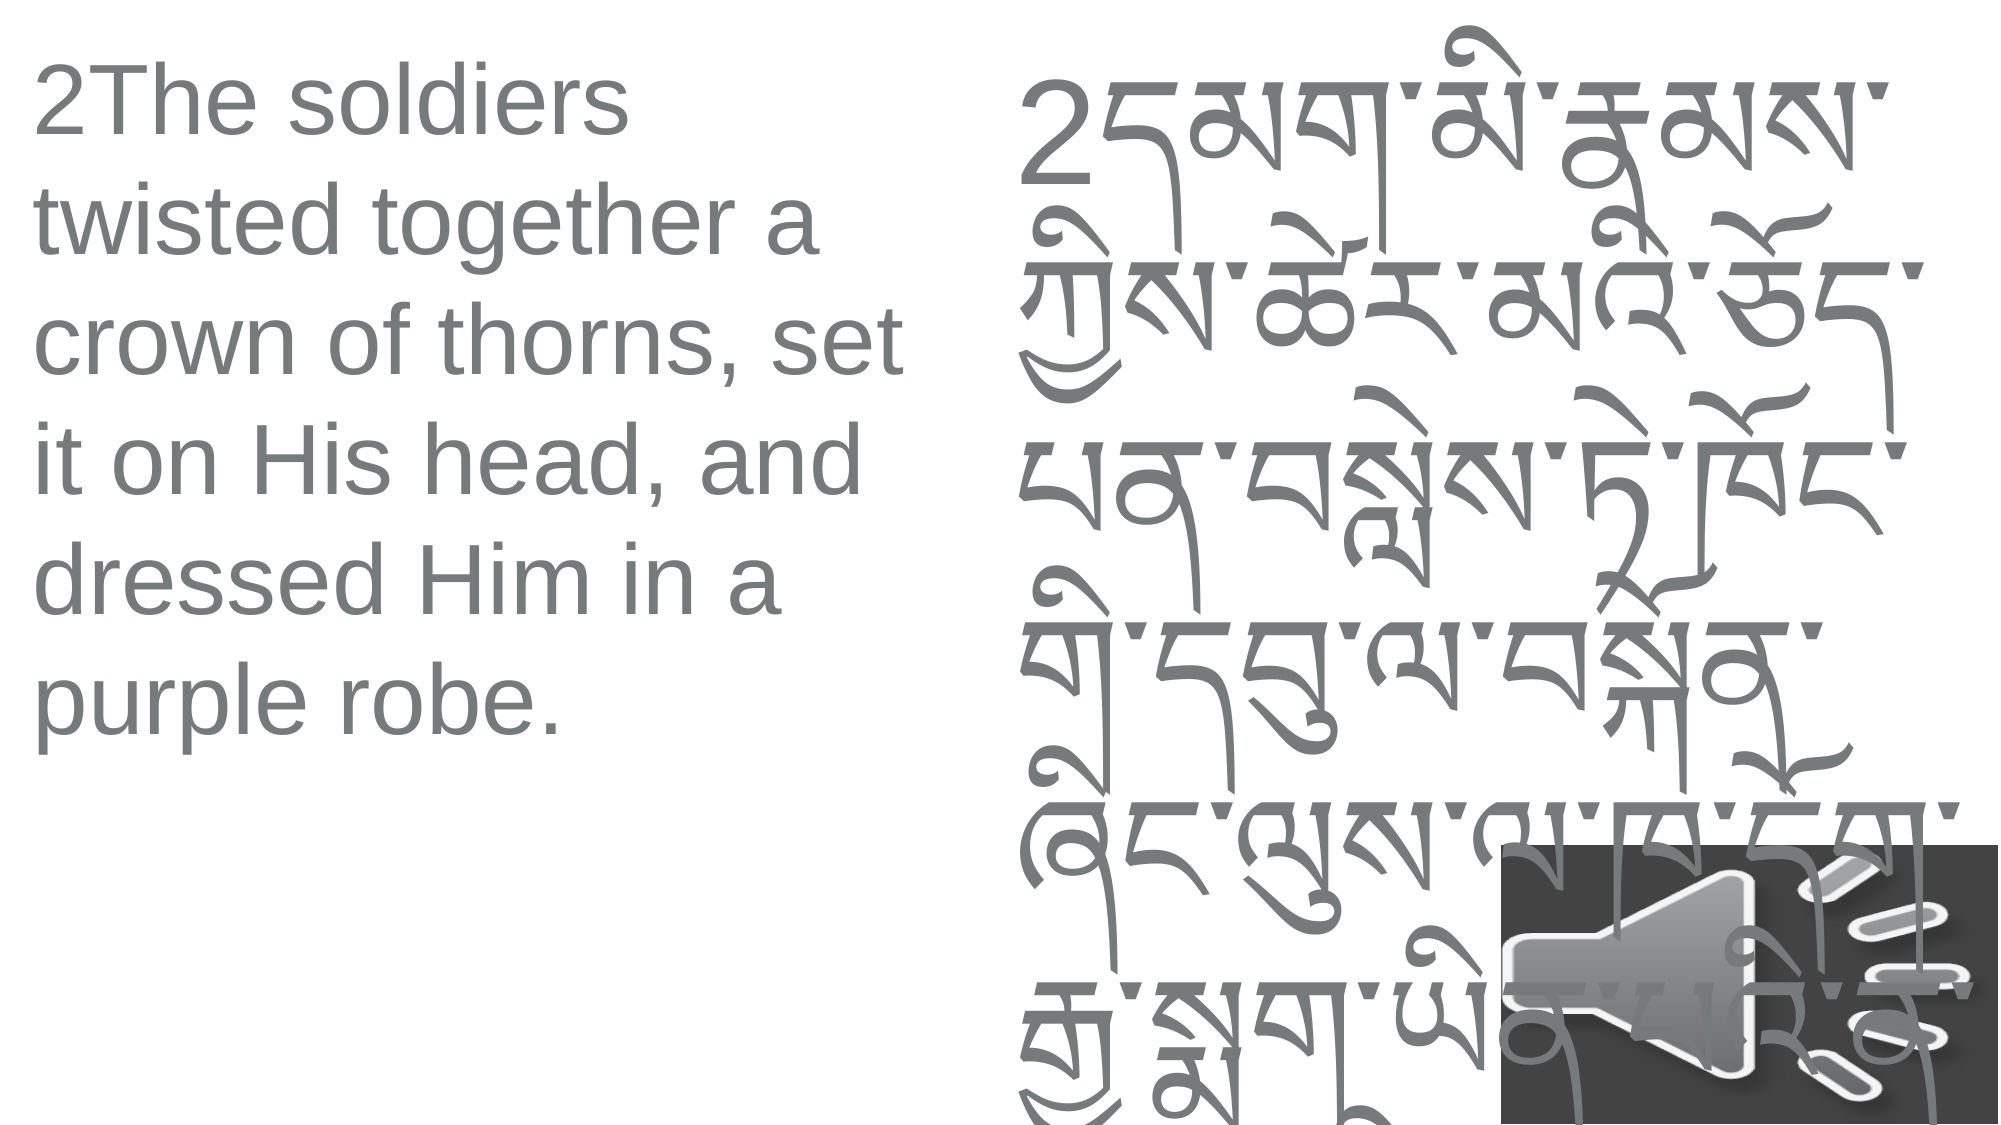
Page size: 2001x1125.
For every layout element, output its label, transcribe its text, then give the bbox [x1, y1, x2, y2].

text_box 2The soldiers twisted together a crown of thorns, set it on His head, and dressed Him in a purple robe. [18, 27, 973, 1104]
text_box 2དམག་མི་རྣམས་ཀྱིས་ཚེར་མའི་ཅོད་པན་བསླེས་ཏེ་ཁོང་གི་དབུ་ལ་བསྐོན་ཞིང་ལུས་ལ་ཁ་དོག་རྒྱ་སྨུག་ཡིན་པའི་ན་བཟའ་ཞིག་ཀྱང་བསྐོན་ཏོ།། [999, 27, 2000, 1104]
picture [1500, 843, 2000, 1125]
